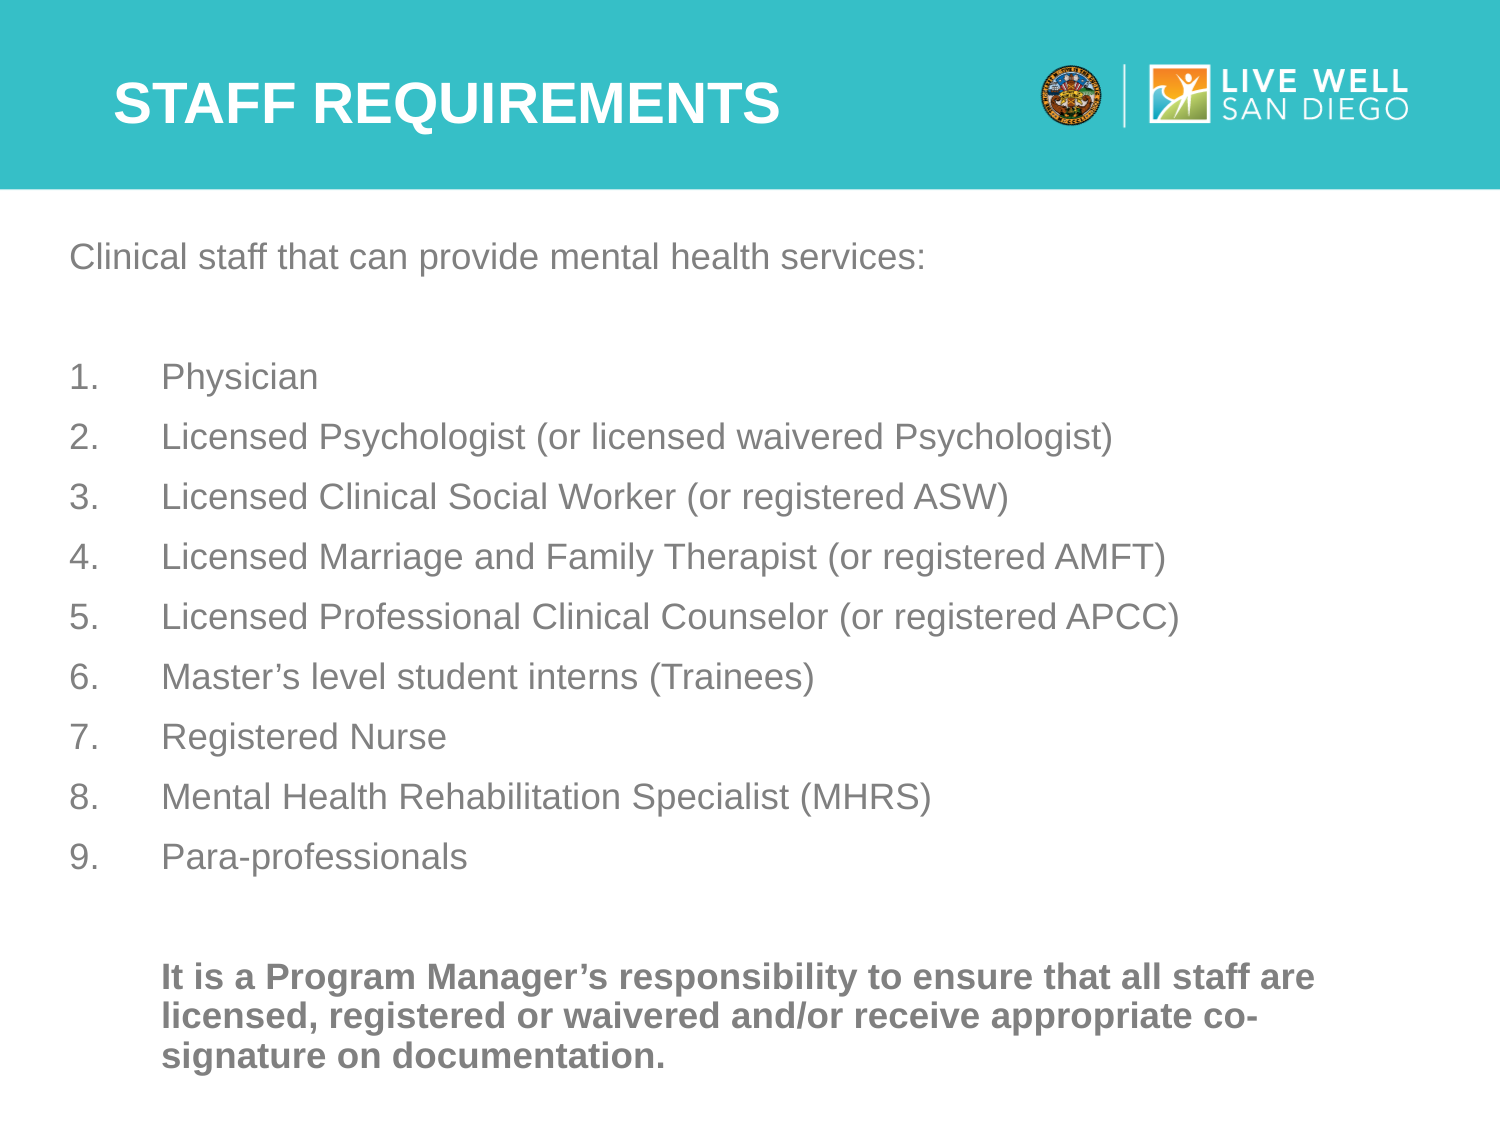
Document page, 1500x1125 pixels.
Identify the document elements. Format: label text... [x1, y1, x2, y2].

title Staff Requirements [113, 44, 907, 166]
list Clinical staff that can provide mental health services: Physician Licensed Psychologist (or licensed waivered Psychologist) Licensed Clinical Social Worker (or registered ASW) Licensed Marriage and Family Therapist (or registered AMFT) Licensed Professional Clinical Counselor (or registered APCC) Master’s level student interns (Trainees) Registered Nurse Mental Health Rehabilitation Specialist (MHRS) Para-professionals It is a Program Manager’s responsibility to ensure that all staff are licensed, registered or waivered and/or receive appropriate co-signature on documentation. [69, 237, 1425, 1081]
picture [0, 0, 1500, 1125]
